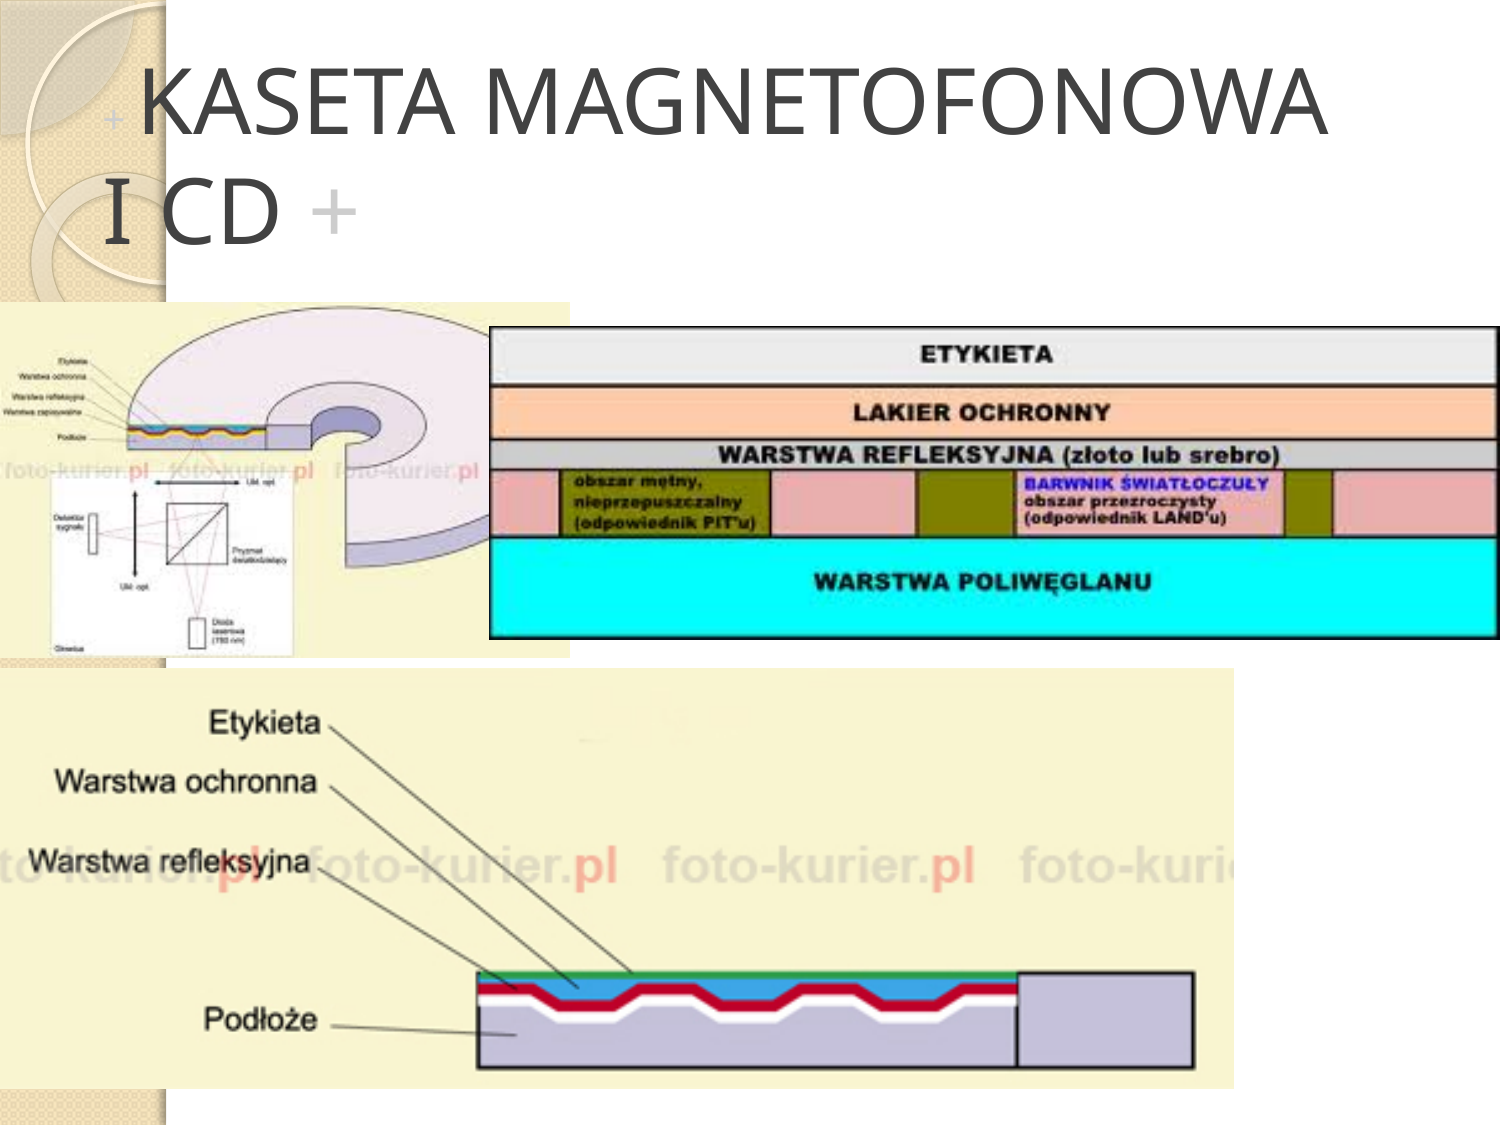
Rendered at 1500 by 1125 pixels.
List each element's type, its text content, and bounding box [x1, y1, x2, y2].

picture [0, 302, 1500, 658]
text_box + KASETA MAGNETOFONOWA I CD + [100, 42, 1341, 256]
picture [0, 668, 1234, 1089]
